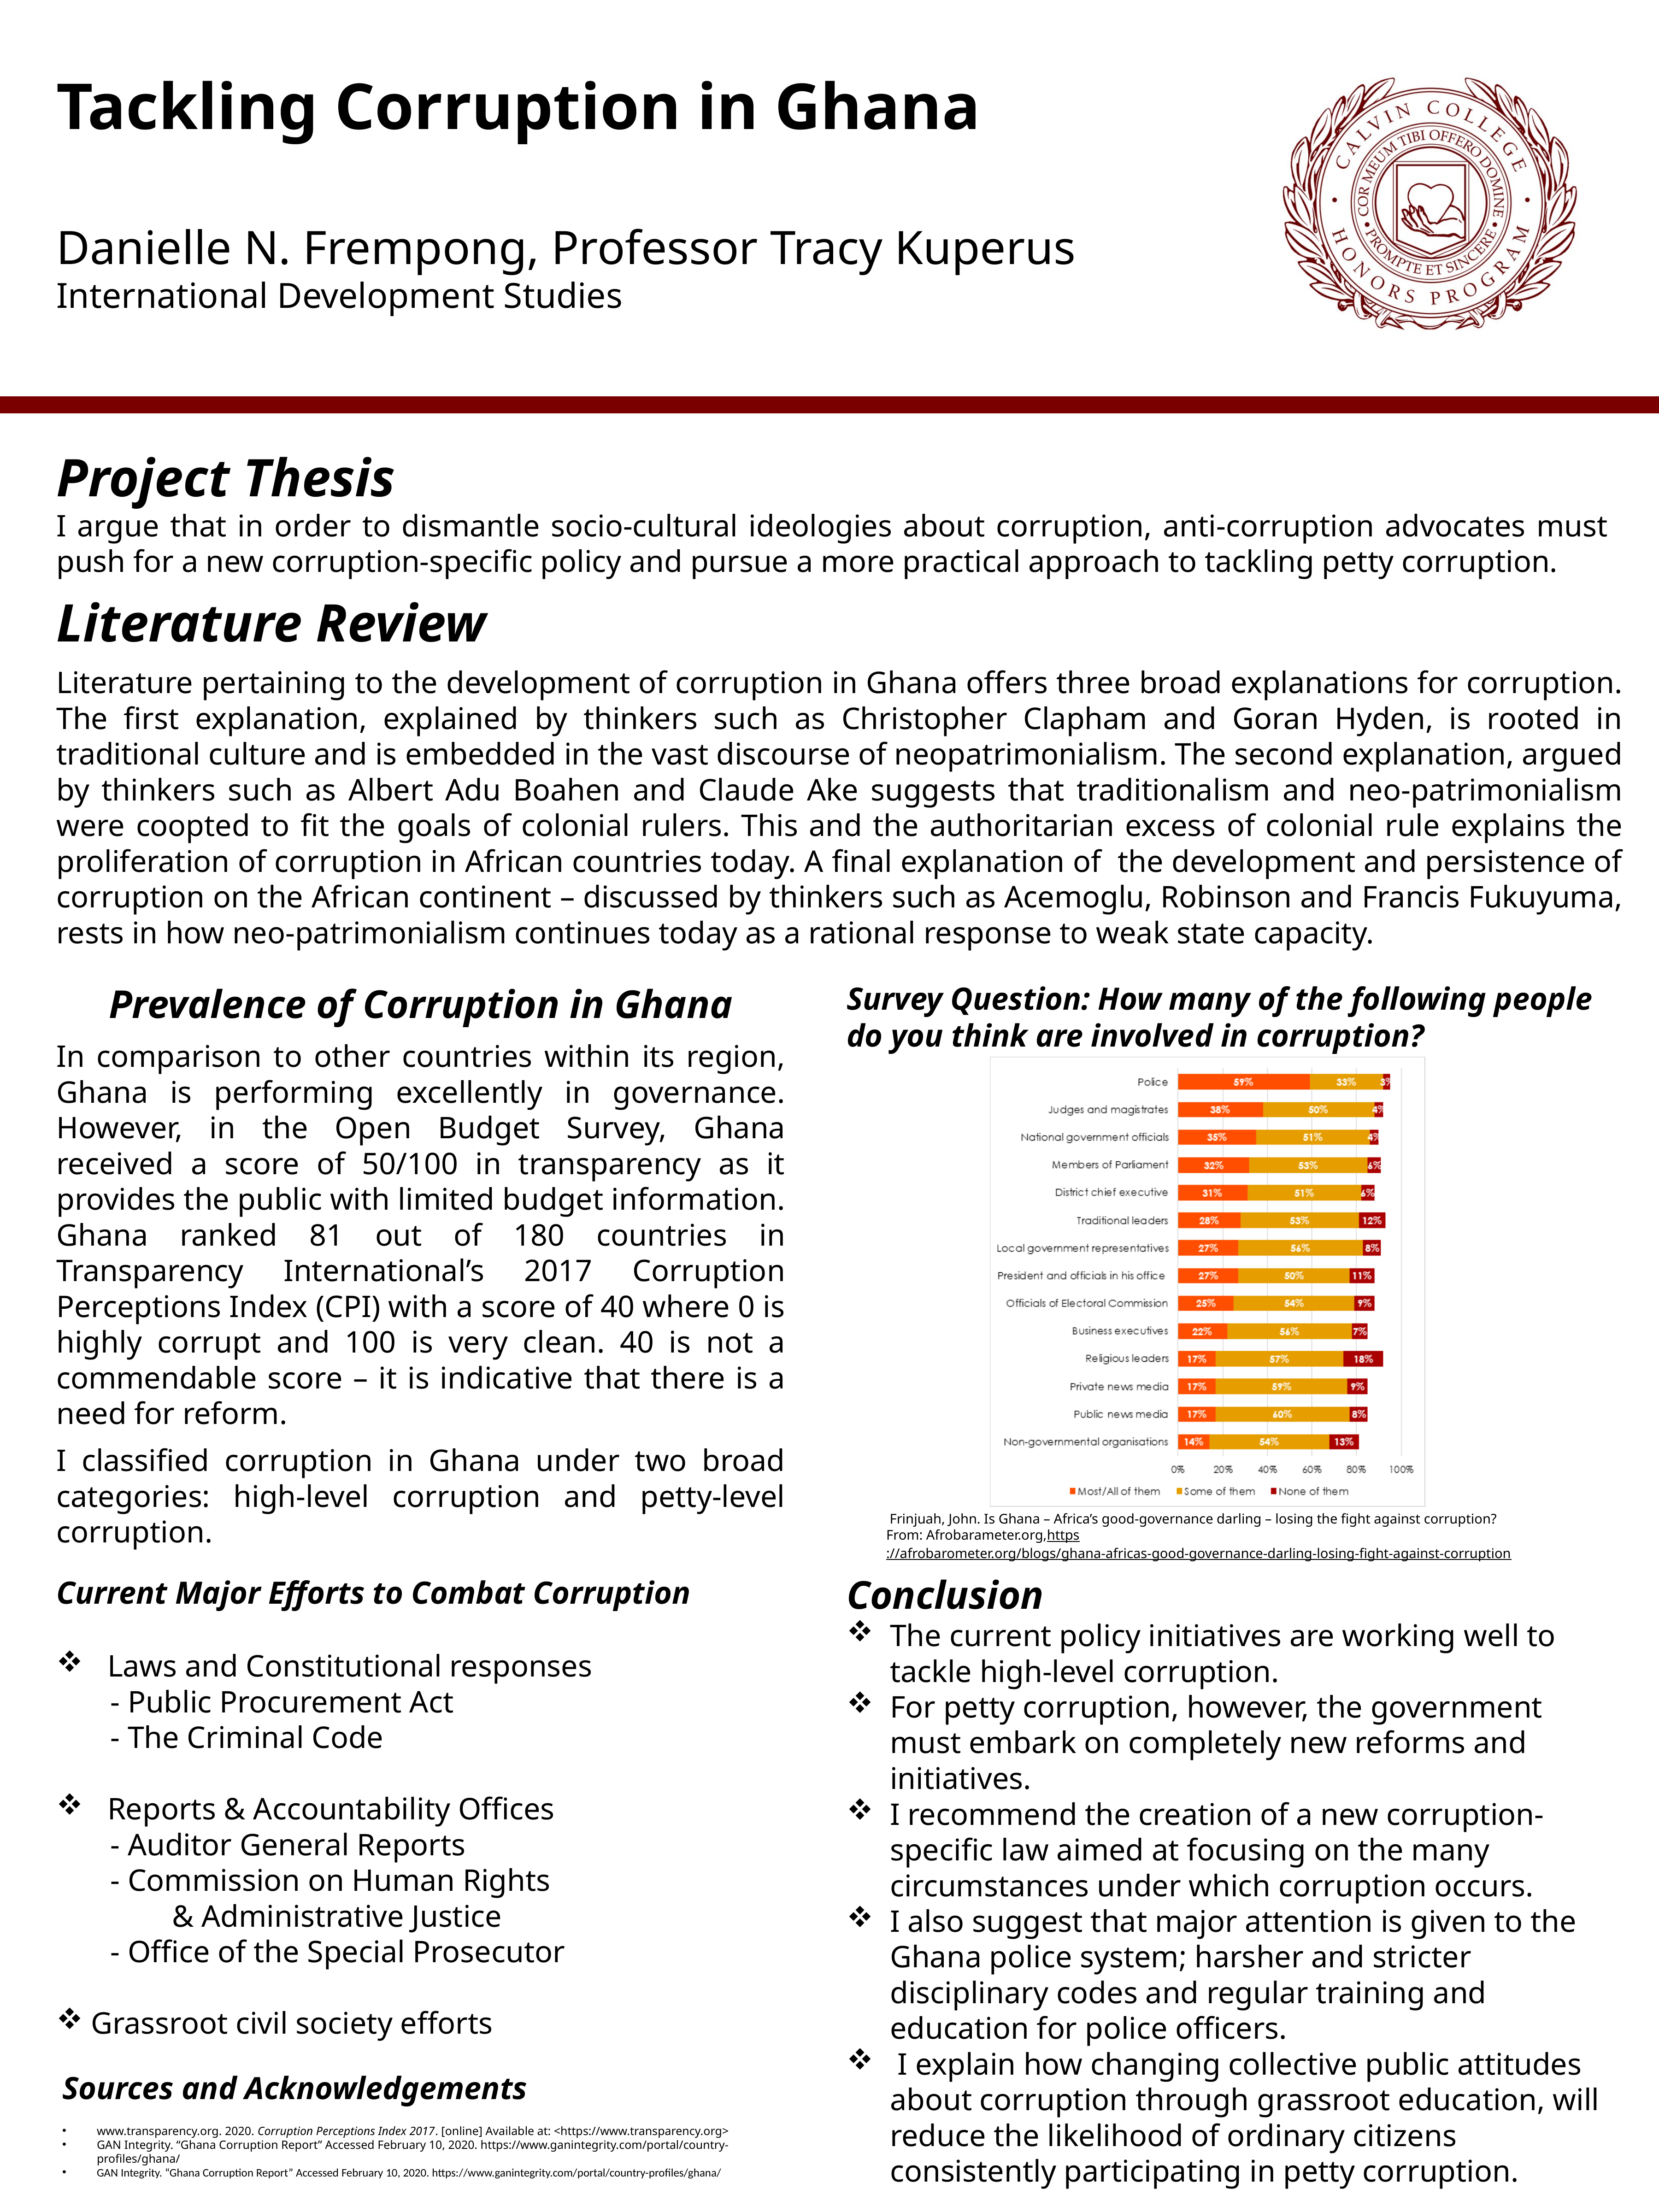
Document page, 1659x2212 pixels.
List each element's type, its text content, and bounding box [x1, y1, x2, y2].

picture [1252, 55, 1613, 357]
text_box Survey Question: How many of the following people do you think are involved in corruption? [840, 976, 1628, 1056]
text_box Current Major Efforts to Combat Corruption Laws and Constitutional responses - Public Procurement Act - The Criminal Code Reports & Accountability Offices - Auditor General Reports - Commission on Human Rights & Administrative Justice - Office of the Special Prosecutor Grassroot civil society efforts [49, 1570, 770, 1912]
text_box Prevalence of Corruption in Ghana In comparison to other countries within its region, Ghana is performing excellently in governance. However, in the Open Budget Survey, Ghana received a score of 50/100 in transparency as it provides the public with limited budget information. Ghana ranked 81 out of 180 countries in Transparency International’s 2017 Corruption Perceptions Index (CPI) with a score of 40 where 0 is highly corrupt and 100 is very clean. 40 is not a commendable score – it is indicative that there is a need for reform. I classified corruption in Ghana under two broad categories: high-level corruption and petty-level corruption. [49, 976, 793, 1529]
picture [990, 1057, 1425, 1507]
text_box Frinjuah, John. Is Ghana – Africa’s good-governance darling – losing the fight against corruption? From: Afrobarameter.org,https://afrobarometer.org/blogs/ghana-africas-good-governance-darling-losing-fight-against-corruption [879, 1506, 1544, 1566]
text_box Tackling Corruption in Ghana Danielle N. Frempong, Professor Tracy Kuperus International Development Studies [49, 62, 1249, 318]
text_box Literature Review Literature pertaining to the development of corruption in Ghana offers three broad explanations for corruption. The first explanation, explained by thinkers such as Christopher Clapham and Goran Hyden, is rooted in traditional culture and is embedded in the vast discourse of neopatrimonialism. The second explanation, argued by thinkers such as Albert Adu Boahen and Claude Ake suggests that traditionalism and neo-patrimonialism were coopted to fit the goals of colonial rulers. This and the authoritarian excess of colonial rule explains the proliferation of corruption in African countries today. A final explanation of the development and persistence of corruption on the African continent – discussed by thinkers such as Acemoglu, Robinson and Francis Fukuyuma, rests in how neo-patrimonialism continues today as a rational response to weak state capacity. [49, 586, 1630, 932]
text_box Conclusion The current policy initiatives are working well to tackle high-level corruption. For petty corruption, however, the government must embark on completely new reforms and initiatives. I recommend the creation of a new corruption-specific law aimed at focusing on the many circumstances under which corruption occurs. I also suggest that major attention is given to the Ghana police system; harsher and stricter disciplinary codes and regular training and education for police officers. I explain how changing collective public attitudes about corruption through grassroot education, will reduce the likelihood of ordinary citizens consistently participating in petty corruption. [840, 1567, 1612, 1975]
text_box Sources and Acknowledgements www.transparency.org. 2020. Corruption Perceptions Index 2017. [online] Available at: <https://www.transparency.org> GAN Integrity. “Ghana Corruption Report” Accessed February 10, 2020. https://www.ganintegrity.com/portal/country-profiles/ghana/ GAN Integrity. “Ghana Corruption Report” Accessed February 10, 2020. https://www.ganintegrity.com/portal/country-profiles/ghana/ [55, 2065, 781, 2190]
text_box Project Thesis I argue that in order to dismantle socio-cultural ideologies about corruption, anti-corruption advocates must push for a new corruption-specific policy and pursue a more practical approach to tackling petty corruption. [49, 441, 1616, 586]
